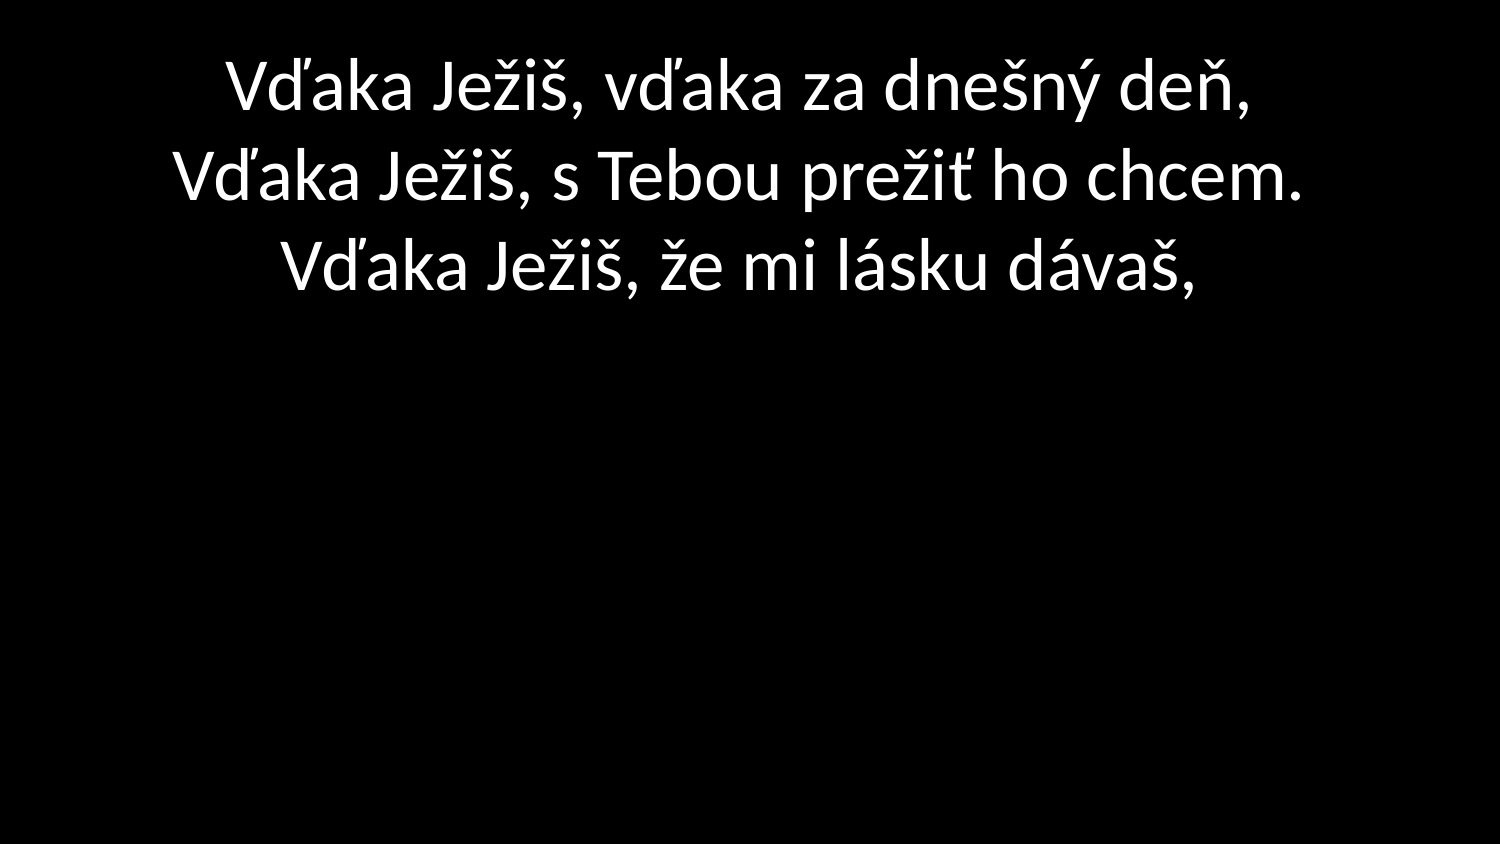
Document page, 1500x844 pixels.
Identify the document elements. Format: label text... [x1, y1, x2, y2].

title Vďaka Ježiš, vďaka za dnešný deň, Vďaka Ježiš, s Tebou prežiť ho chcem. Vďaka Ježiš, že mi lásku dávaš, [21, 27, 1476, 825]
